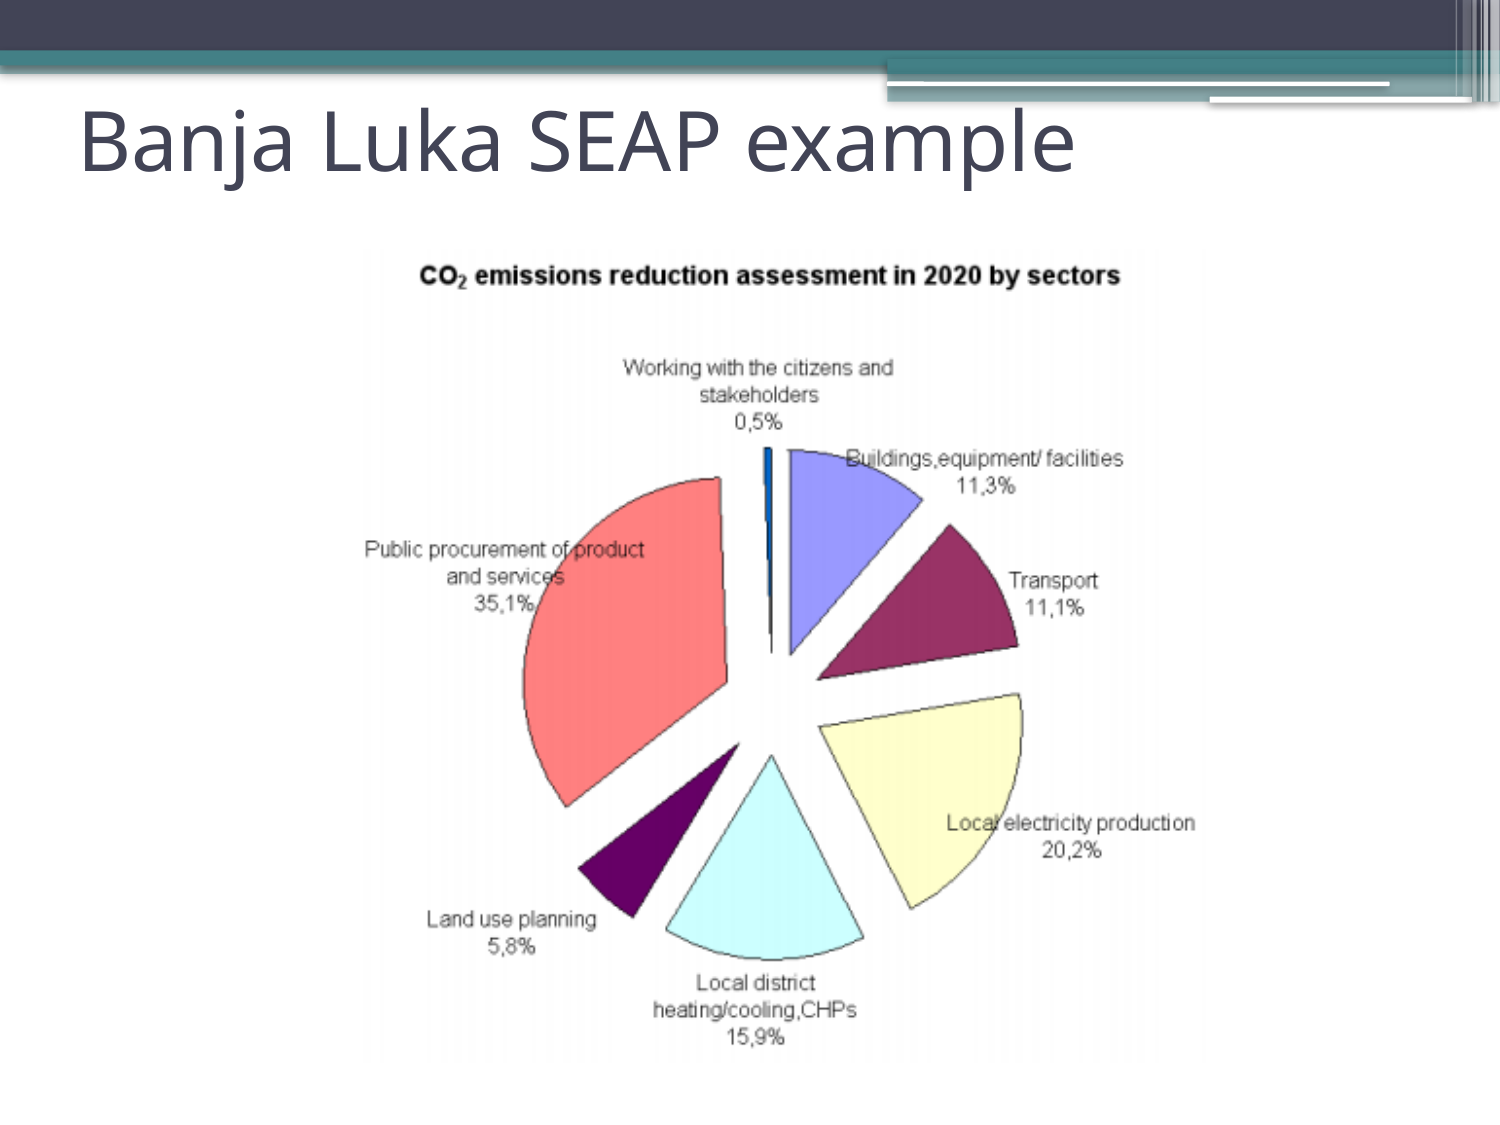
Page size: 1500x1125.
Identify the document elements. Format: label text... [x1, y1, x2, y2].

picture [337, 249, 1209, 1087]
title Banja Luka SEAP example [62, 50, 1413, 226]
